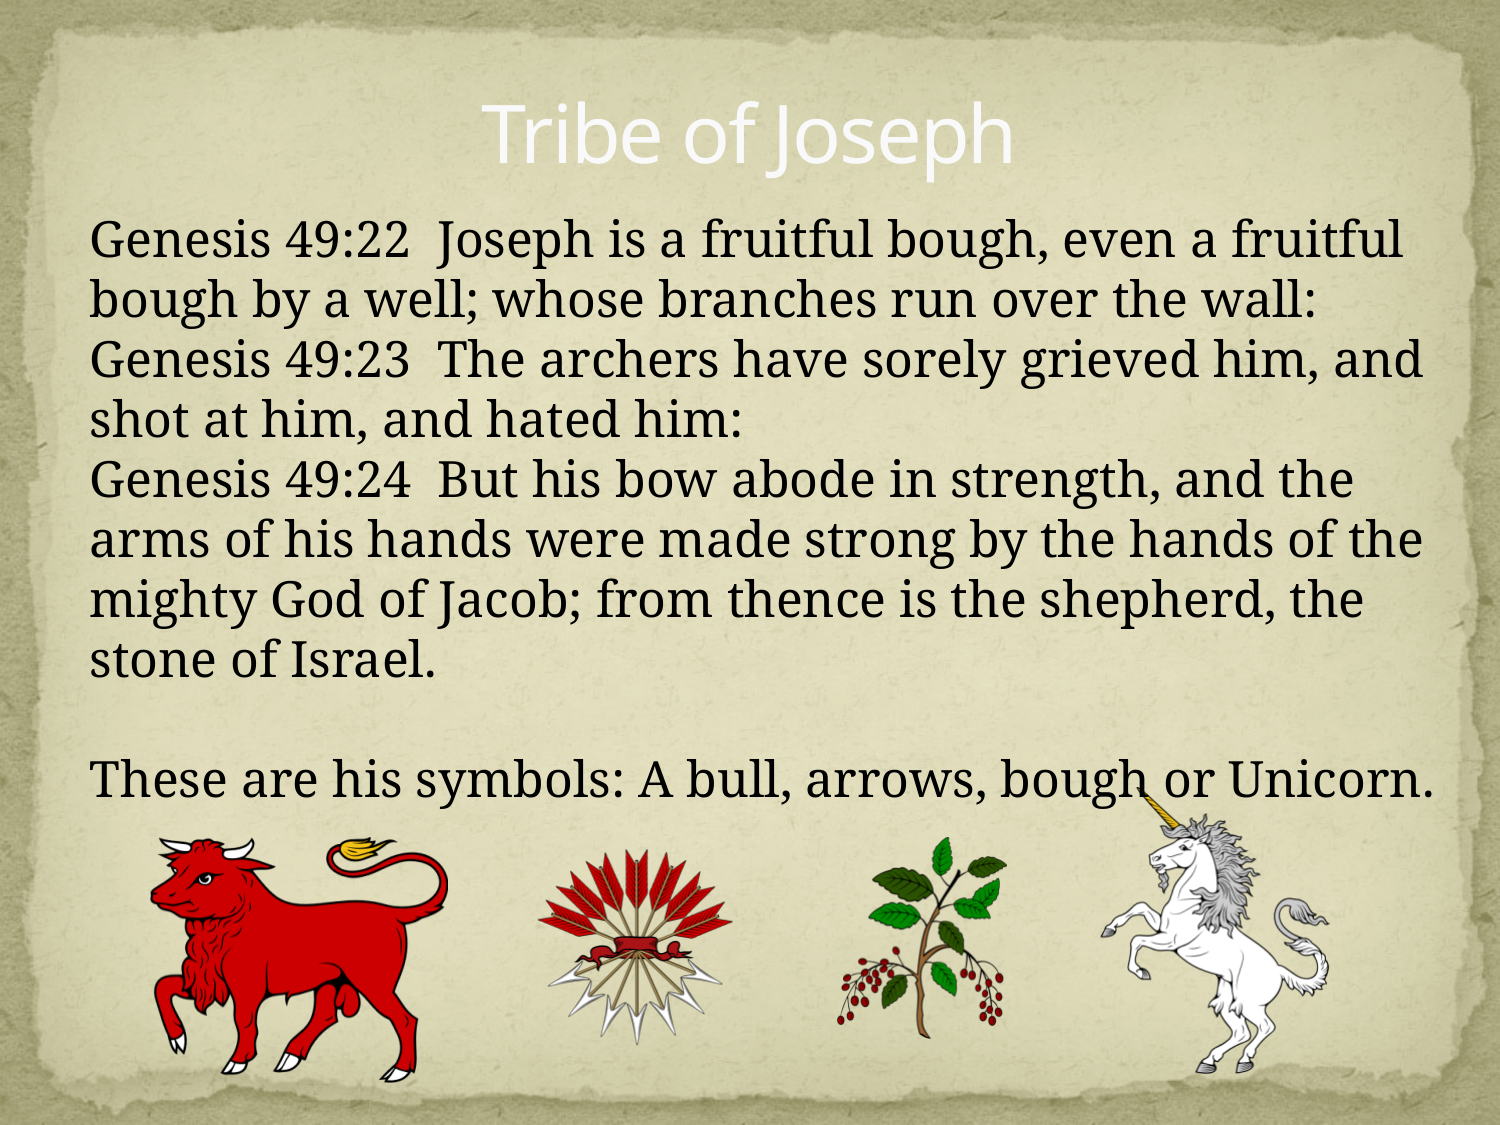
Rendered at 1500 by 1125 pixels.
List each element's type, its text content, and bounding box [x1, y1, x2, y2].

picture [1100, 788, 1330, 1074]
picture [837, 837, 1007, 1039]
title Tribe of Joseph [74, 74, 1425, 188]
picture [537, 849, 733, 1046]
text_box Genesis 49:22 Joseph is a fruitful bough, even a fruitful bough by a well; whose branches run over the wall: Genesis 49:23 The archers have sorely grieved him, and shot at him, and hated him: Genesis 49:24 But his bow abode in strength, and the arms of his hands were made strong by the hands of the mighty God of Jacob; from thence is the shepherd, the stone of Israel. These are his symbols: A bull, arrows, bough or Unicorn. [75, 199, 1475, 815]
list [152, 840, 446, 1081]
